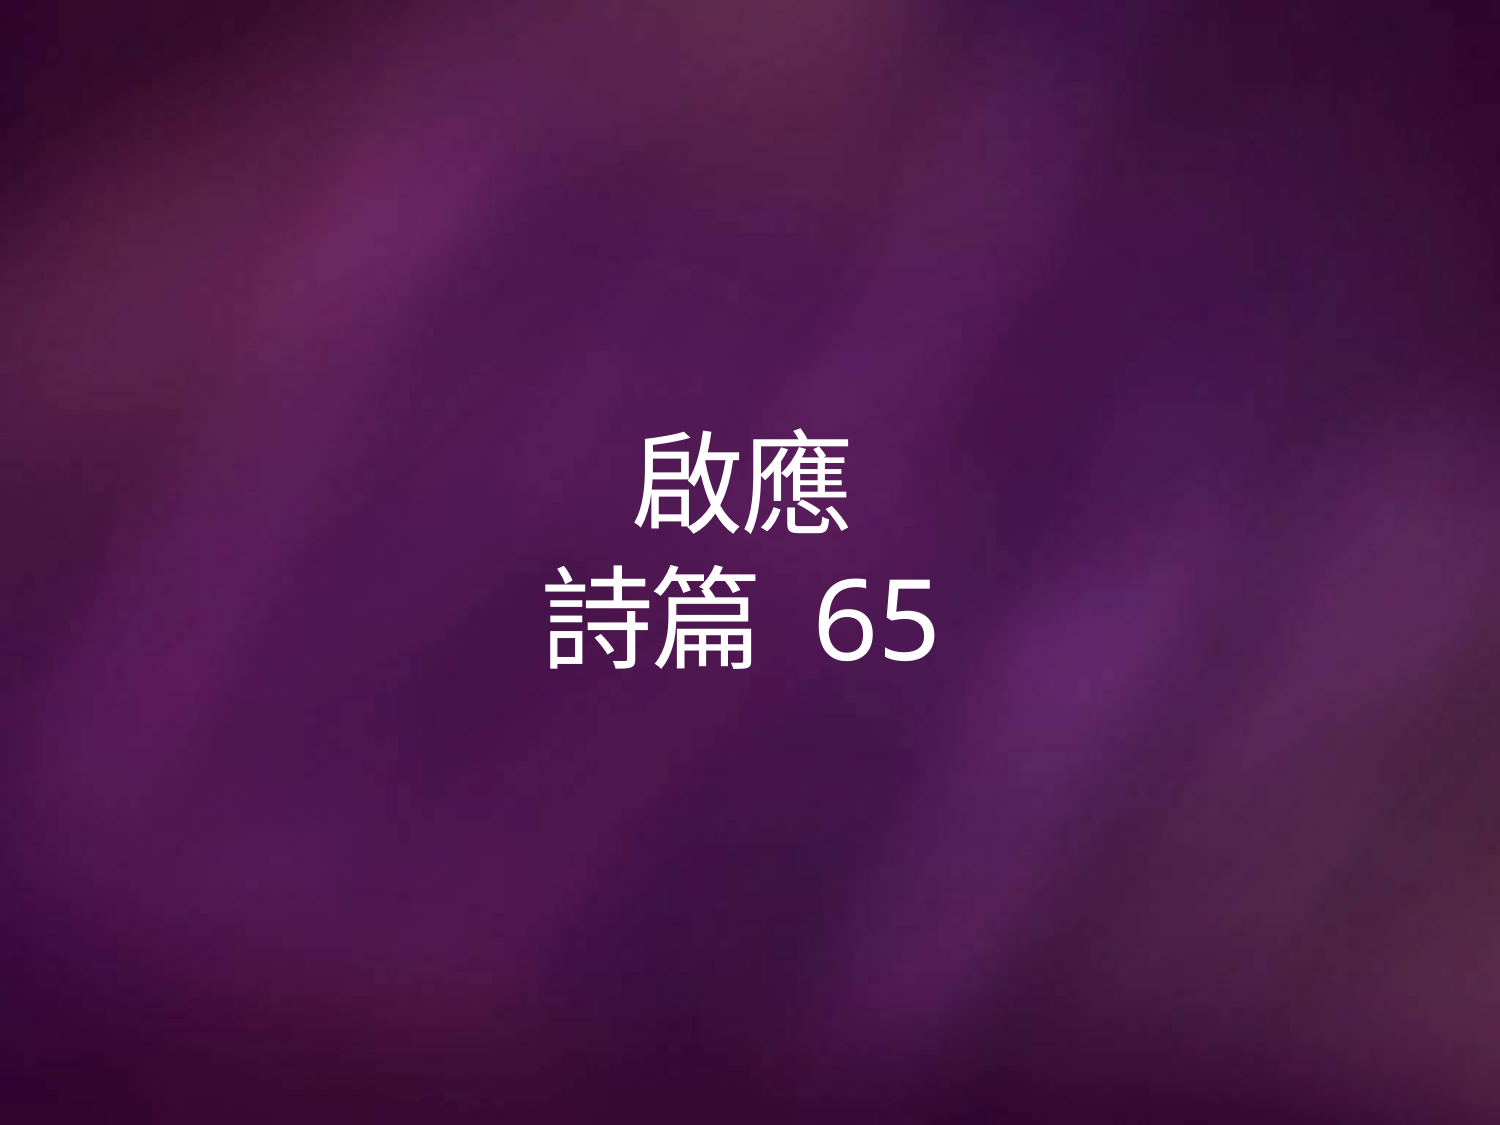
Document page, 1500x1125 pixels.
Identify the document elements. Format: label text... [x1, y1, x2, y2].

title 啟應 詩篇 65 [112, 412, 1373, 750]
picture [0, 0, 1500, 1125]
